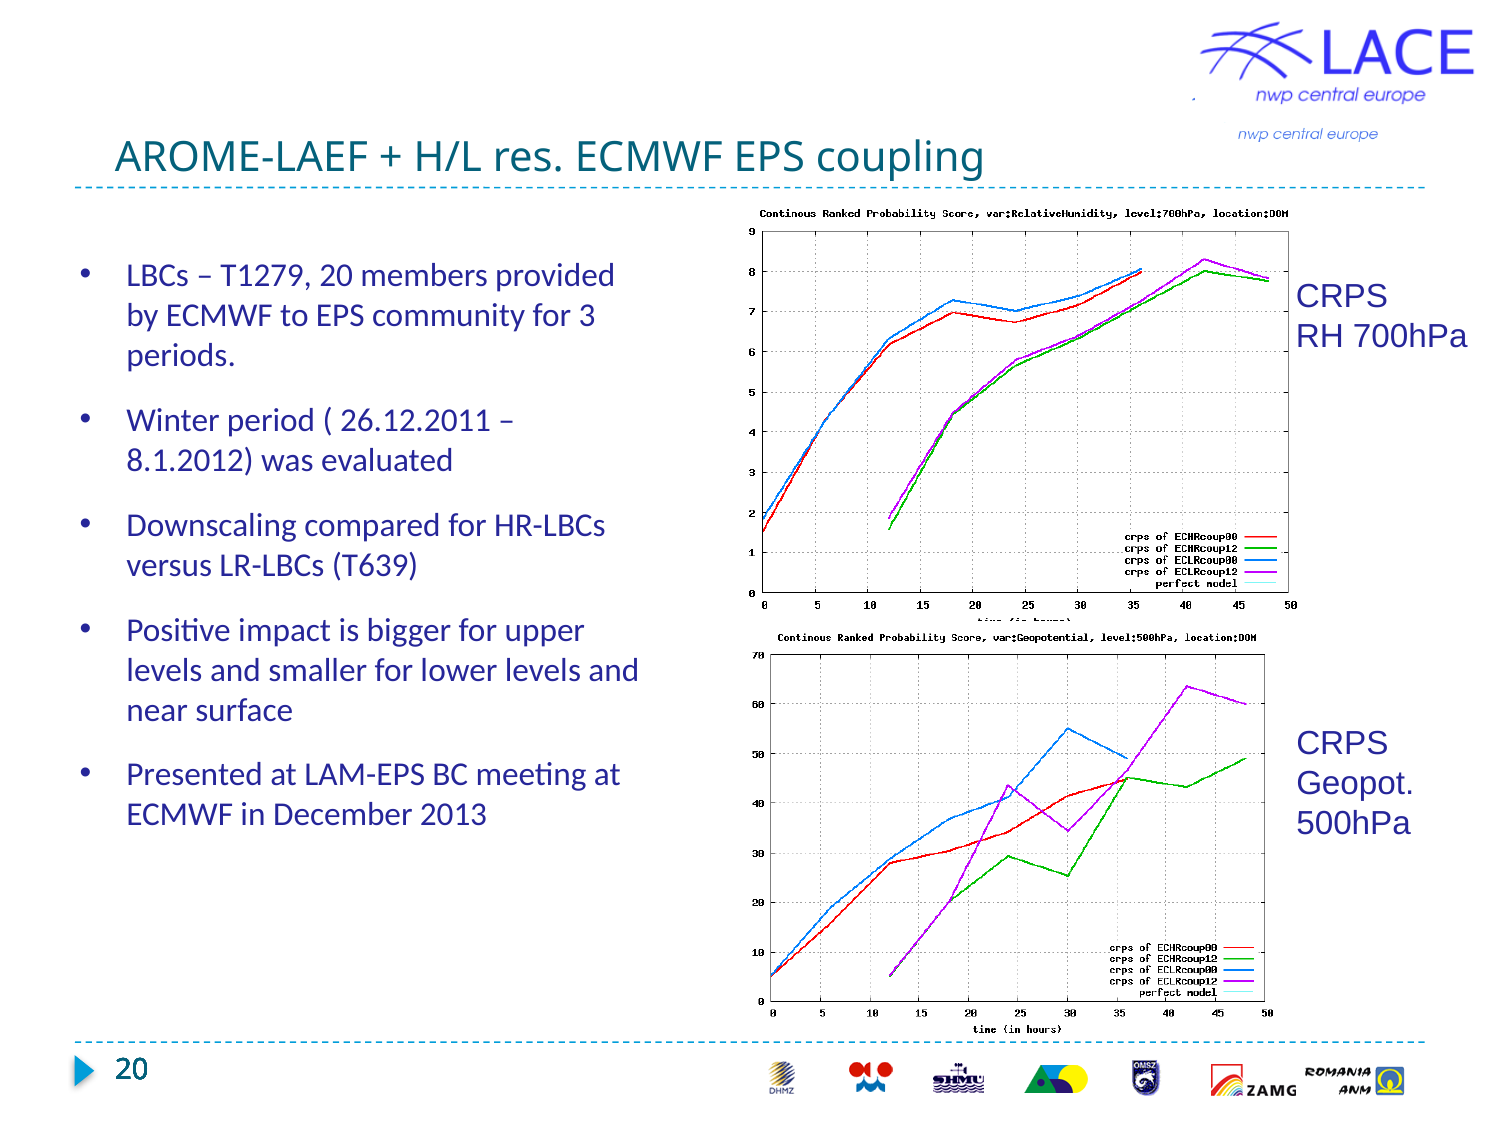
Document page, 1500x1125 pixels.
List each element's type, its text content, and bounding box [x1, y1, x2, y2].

text_box CRPS Geopot. 500hPa [1287, 713, 1459, 849]
text_box AROME-LAEF + H/L res. ECMWF EPS coupling [99, 24, 1212, 188]
picture [1021, 1057, 1090, 1096]
picture [844, 1057, 897, 1096]
picture [760, 1058, 805, 1097]
picture [1303, 1061, 1406, 1100]
picture [1127, 1057, 1164, 1096]
picture [1211, 1064, 1296, 1096]
picture [1179, 0, 1483, 151]
text_box CRPS RH 700hPa [1311, 267, 1500, 362]
picture [731, 196, 1306, 1036]
picture [926, 1057, 989, 1096]
text_box 19 [100, 1042, 426, 1103]
text_box LBCs – T1279, 20 members provided by ECMWF to EPS community for 3 periods. Winter period ( 26.12.2011 – 8.1.2012) was evaluated Downscaling compared for HR-LBCs versus LR-LBCs (T639) Positive impact is bigger for upper levels and smaller for lower levels and near surface Presented at LAM-EPS BC meeting at ECMWF in December 2013 [64, 246, 656, 968]
